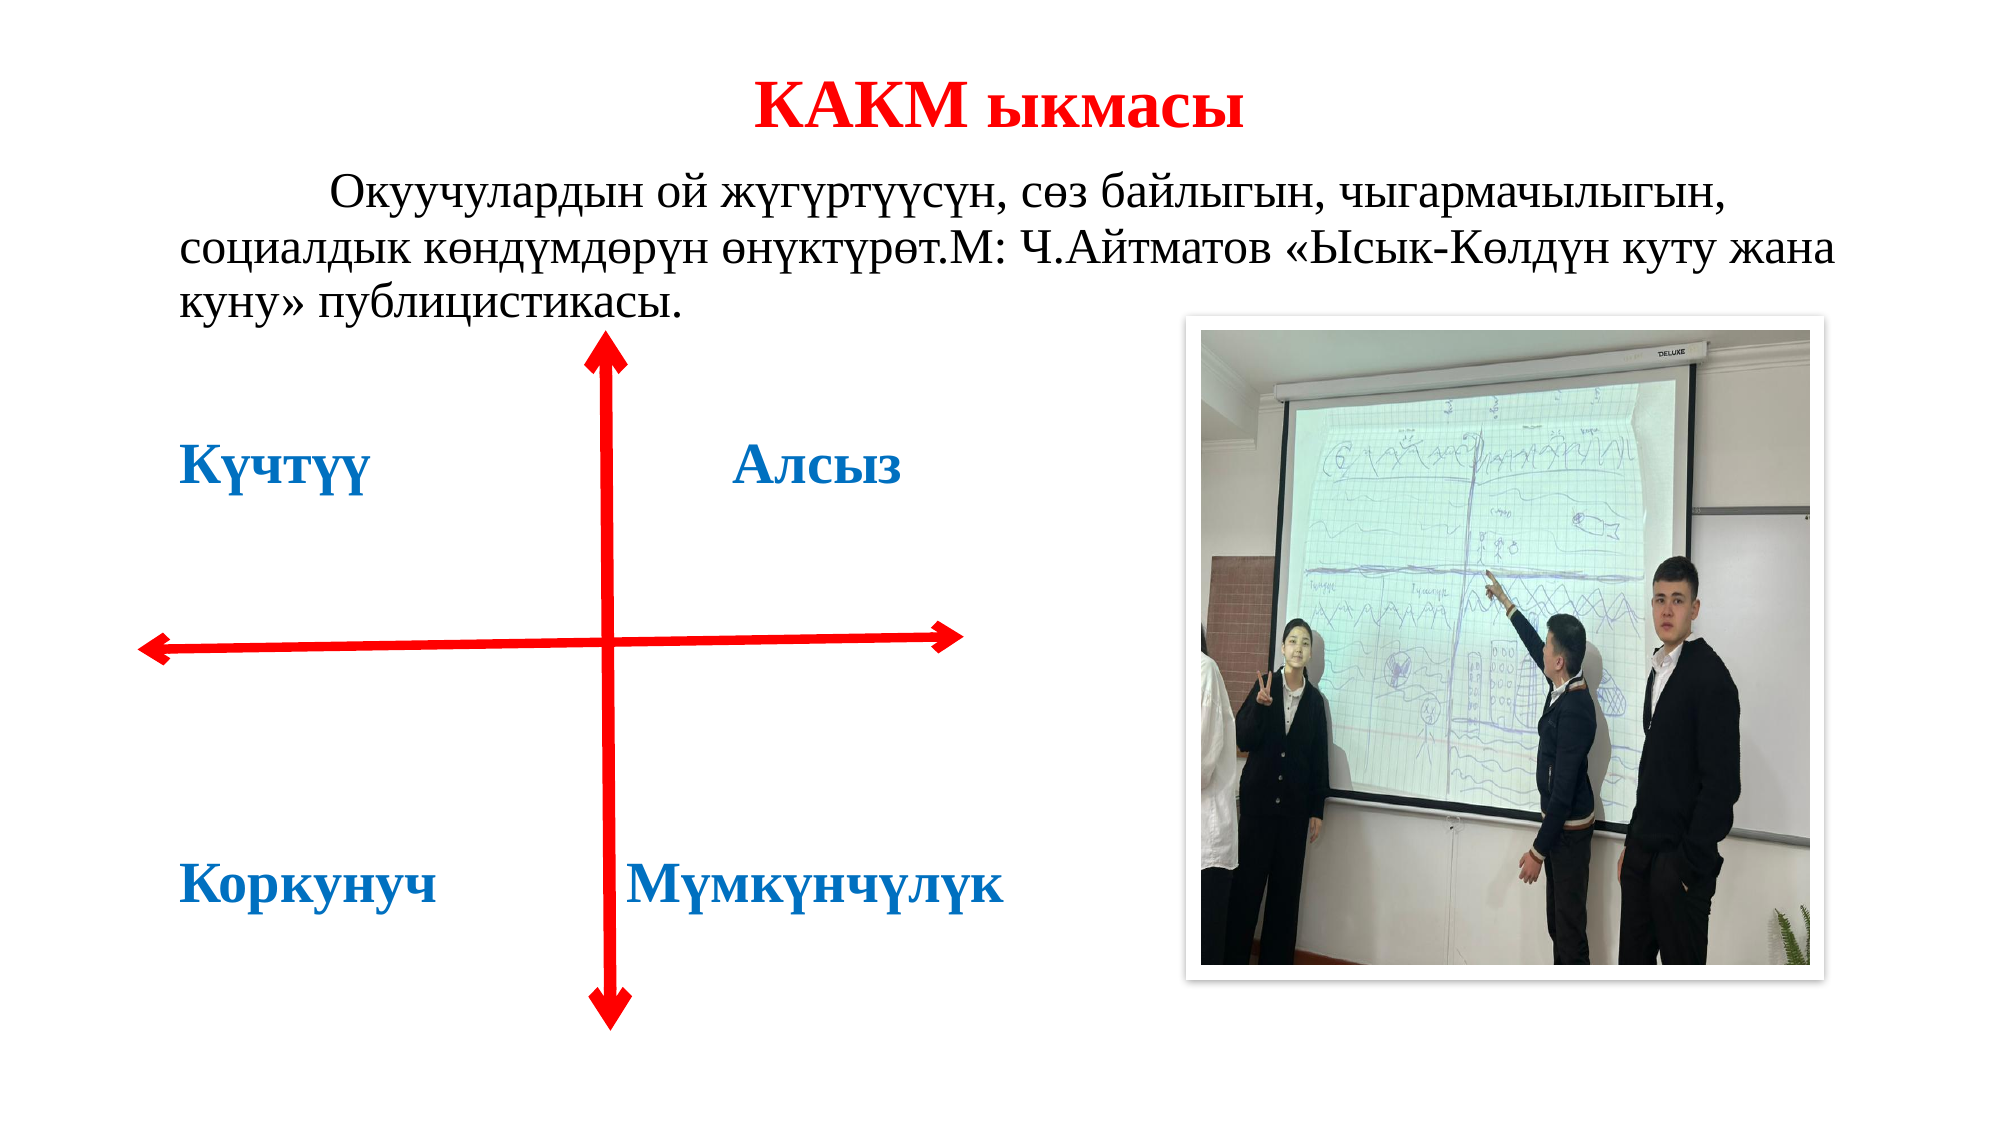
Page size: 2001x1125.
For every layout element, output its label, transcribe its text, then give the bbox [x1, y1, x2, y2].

title КАКМ ыкмасы [137, 59, 1863, 150]
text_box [137, 636, 964, 650]
picture [1200, 330, 1810, 966]
list Окуучулардын ой жүгүртүүсүн, сөз байлыгын, чыгармачылыгын, социалдык көндүмдөрүн өнүктүрөт.М: Ч.Айтматов «Ысык-Көлдүн куту жана куну» публицистикасы. Күчтүү Алсыз Коркунуч Мүмкүнчүлүк [164, 149, 1863, 1014]
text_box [605, 650, 611, 1031]
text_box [605, 330, 611, 636]
